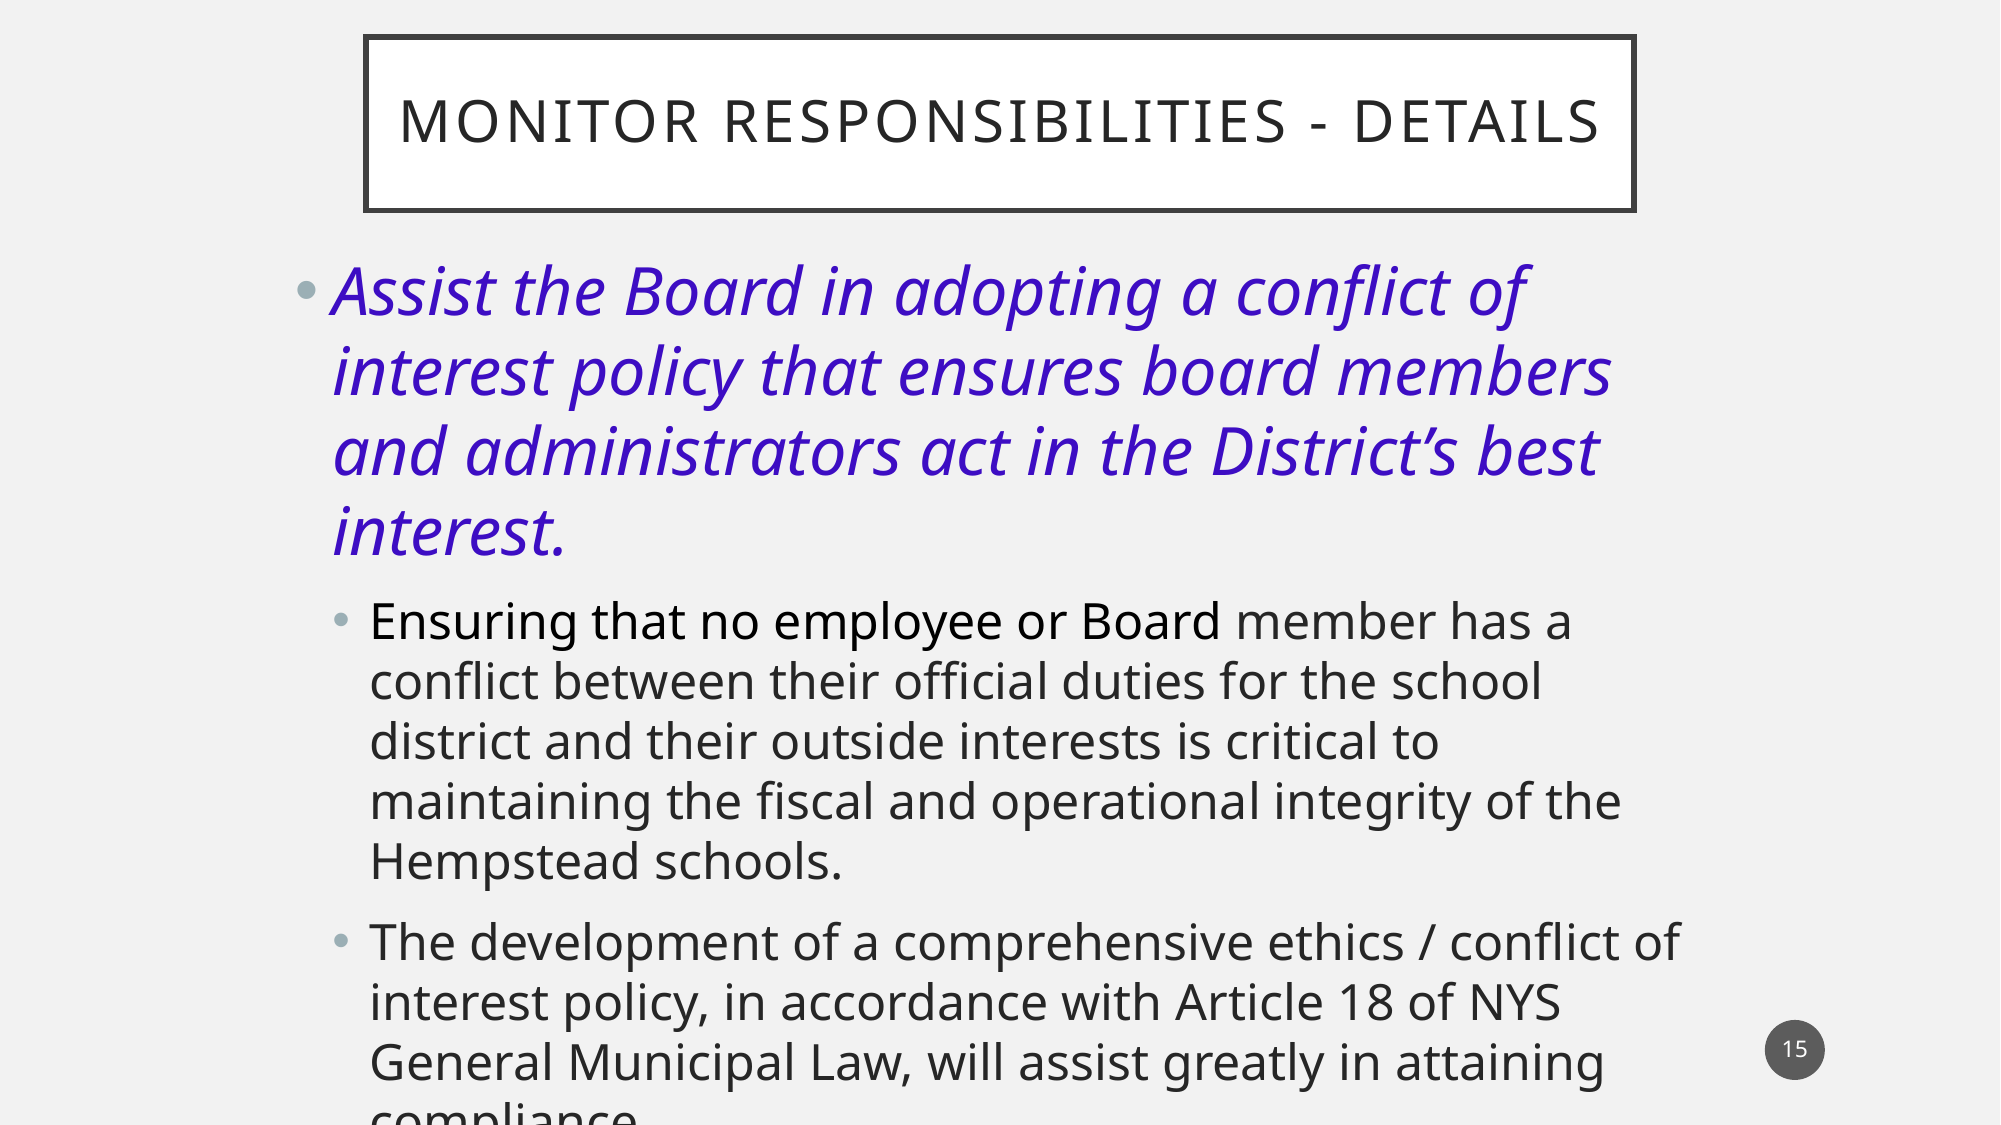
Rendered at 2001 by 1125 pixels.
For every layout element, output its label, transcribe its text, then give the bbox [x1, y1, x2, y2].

list Assist the Board in adopting a conflict of interest policy that ensures board members and administrators act in the District’s best interest. Ensuring that no employee or Board member has a conflict between their official duties for the school district and their outside interests is critical to maintaining the fiscal and operational integrity of the Hempstead schools. The development of a comprehensive ethics / conflict of interest policy, in accordance with Article 18 of NYS General Municipal Law, will assist greatly in attaining compliance. [279, 241, 1721, 1046]
title MONITOR Responsibilities - Details [363, 34, 1637, 213]
slide_number 15 [1764, 1019, 1825, 1080]
